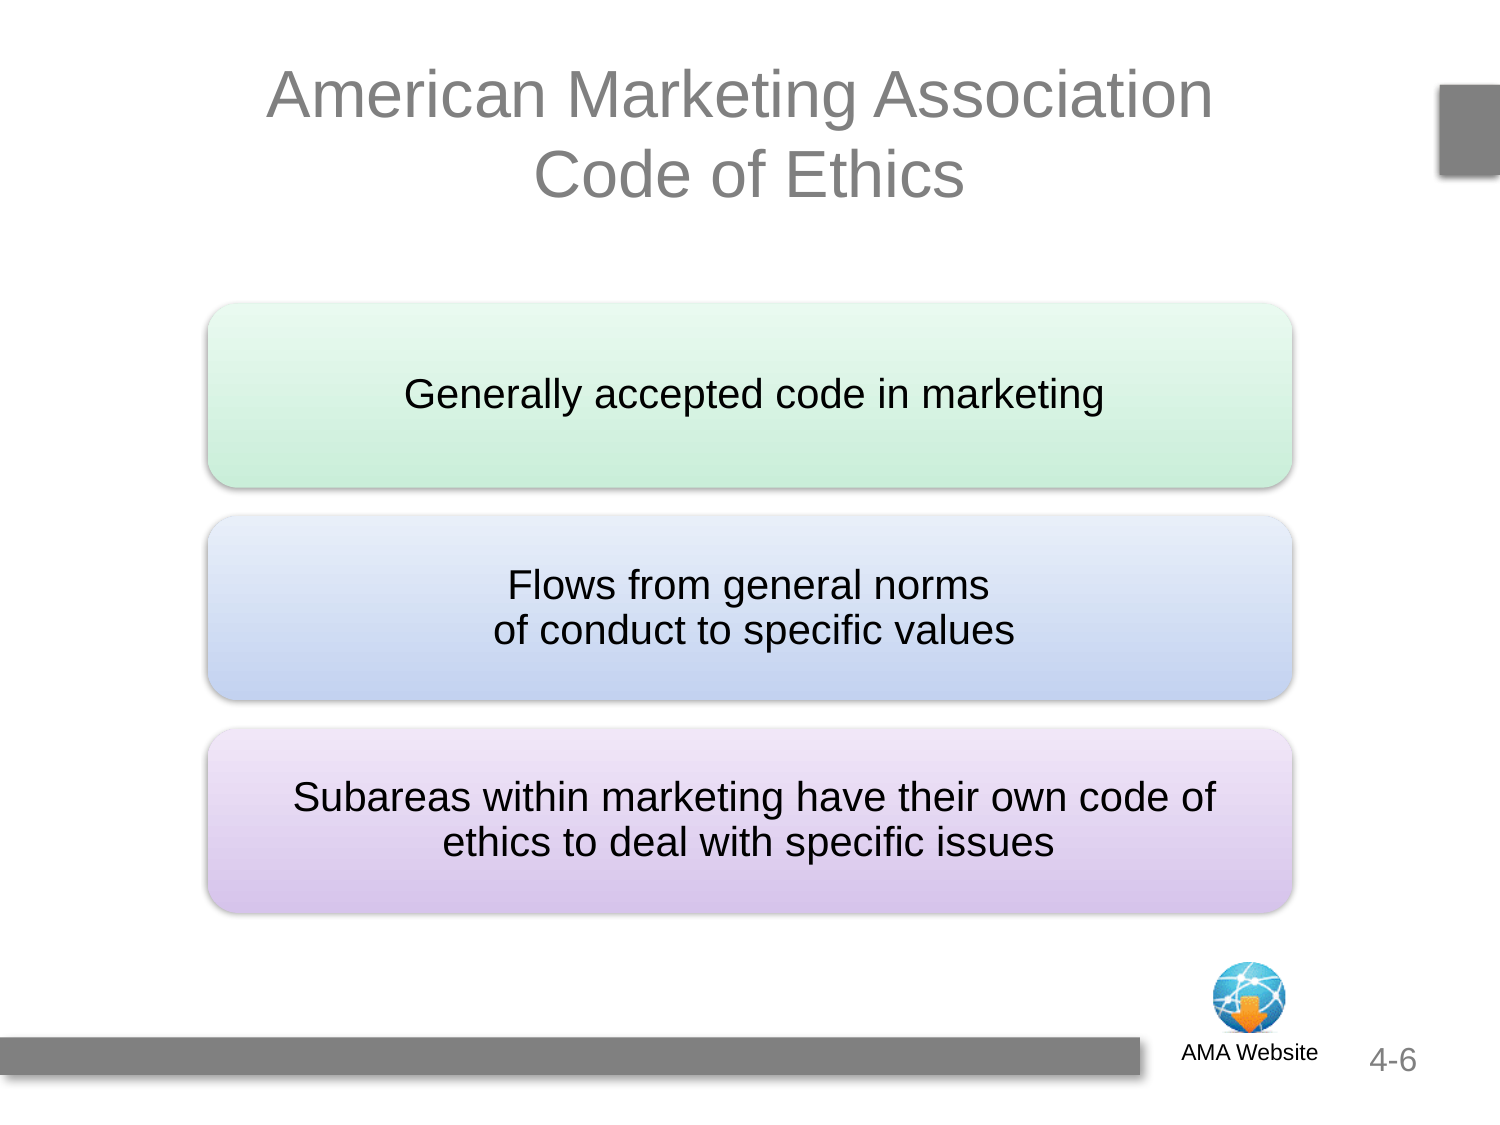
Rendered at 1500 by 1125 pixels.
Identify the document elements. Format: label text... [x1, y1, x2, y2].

text_box AMA Website [1121, 1030, 1379, 1072]
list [207, 299, 1293, 917]
title American Marketing Association Code of Ethics [90, 37, 1410, 225]
picture [1212, 962, 1288, 1033]
